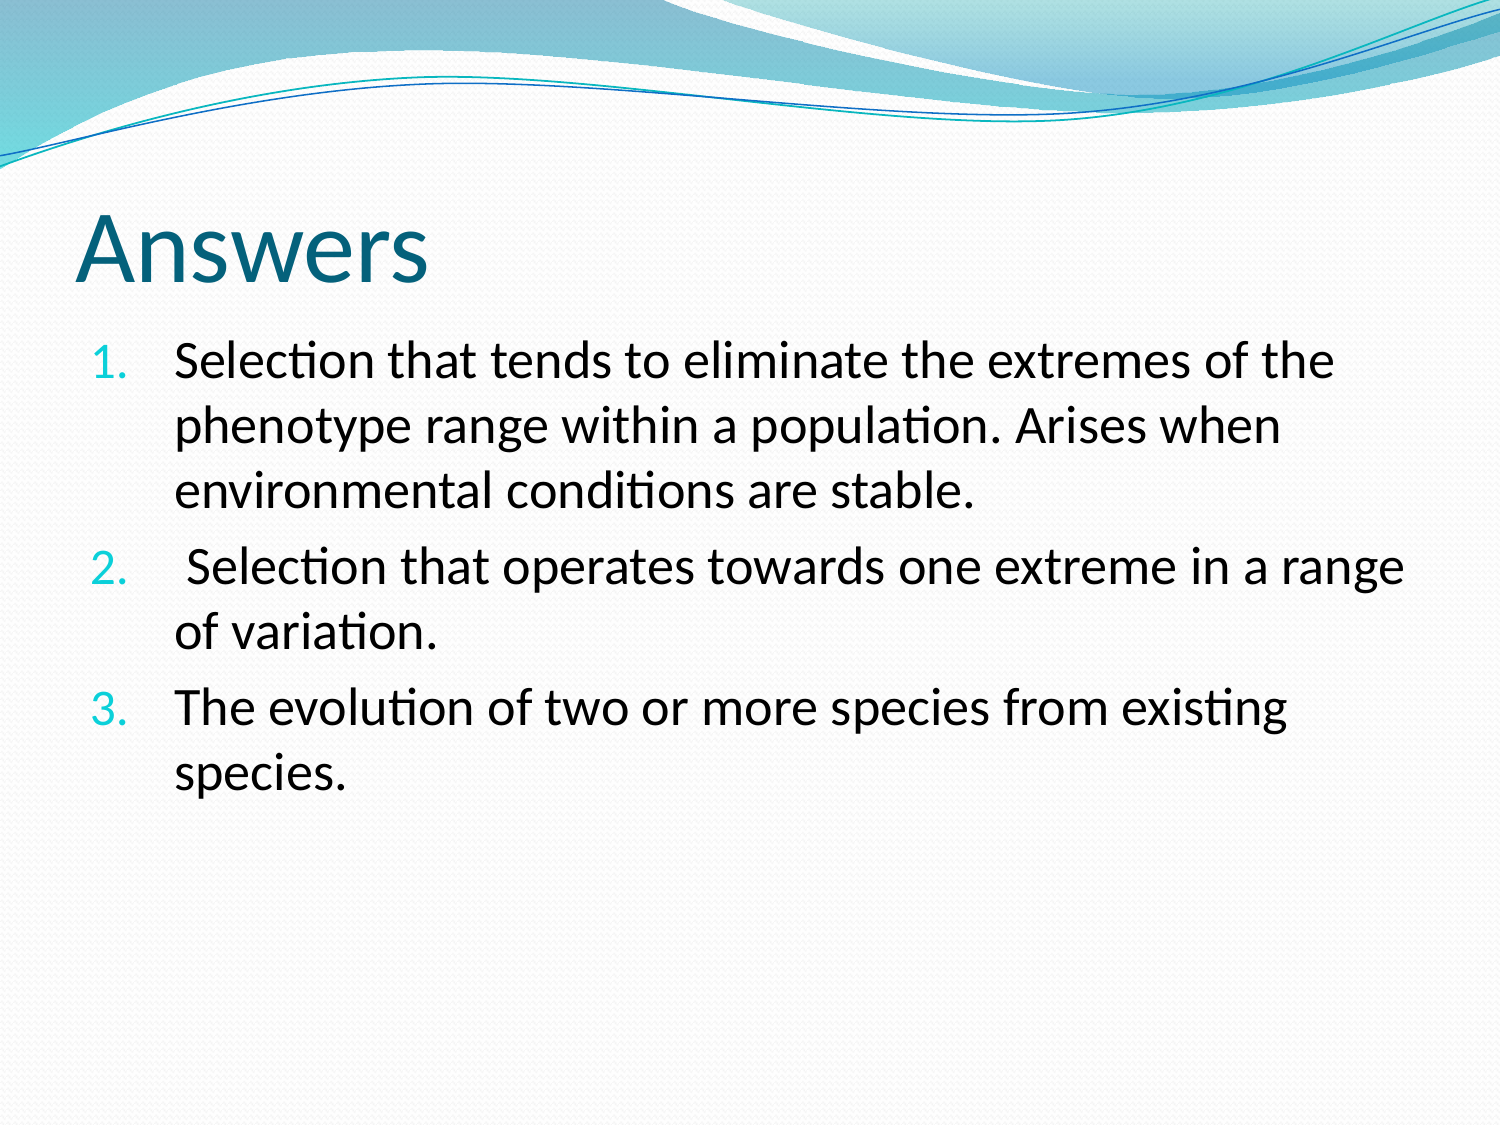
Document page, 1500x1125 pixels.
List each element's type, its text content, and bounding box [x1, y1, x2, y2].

title Answers [75, 115, 1425, 303]
list Selection that tends to eliminate the extremes of the phenotype range within a population. Arises when environmental conditions are stable. Selection that operates towards one extreme in a range of variation. The evolution of two or more species from existing species. [75, 317, 1425, 1038]
